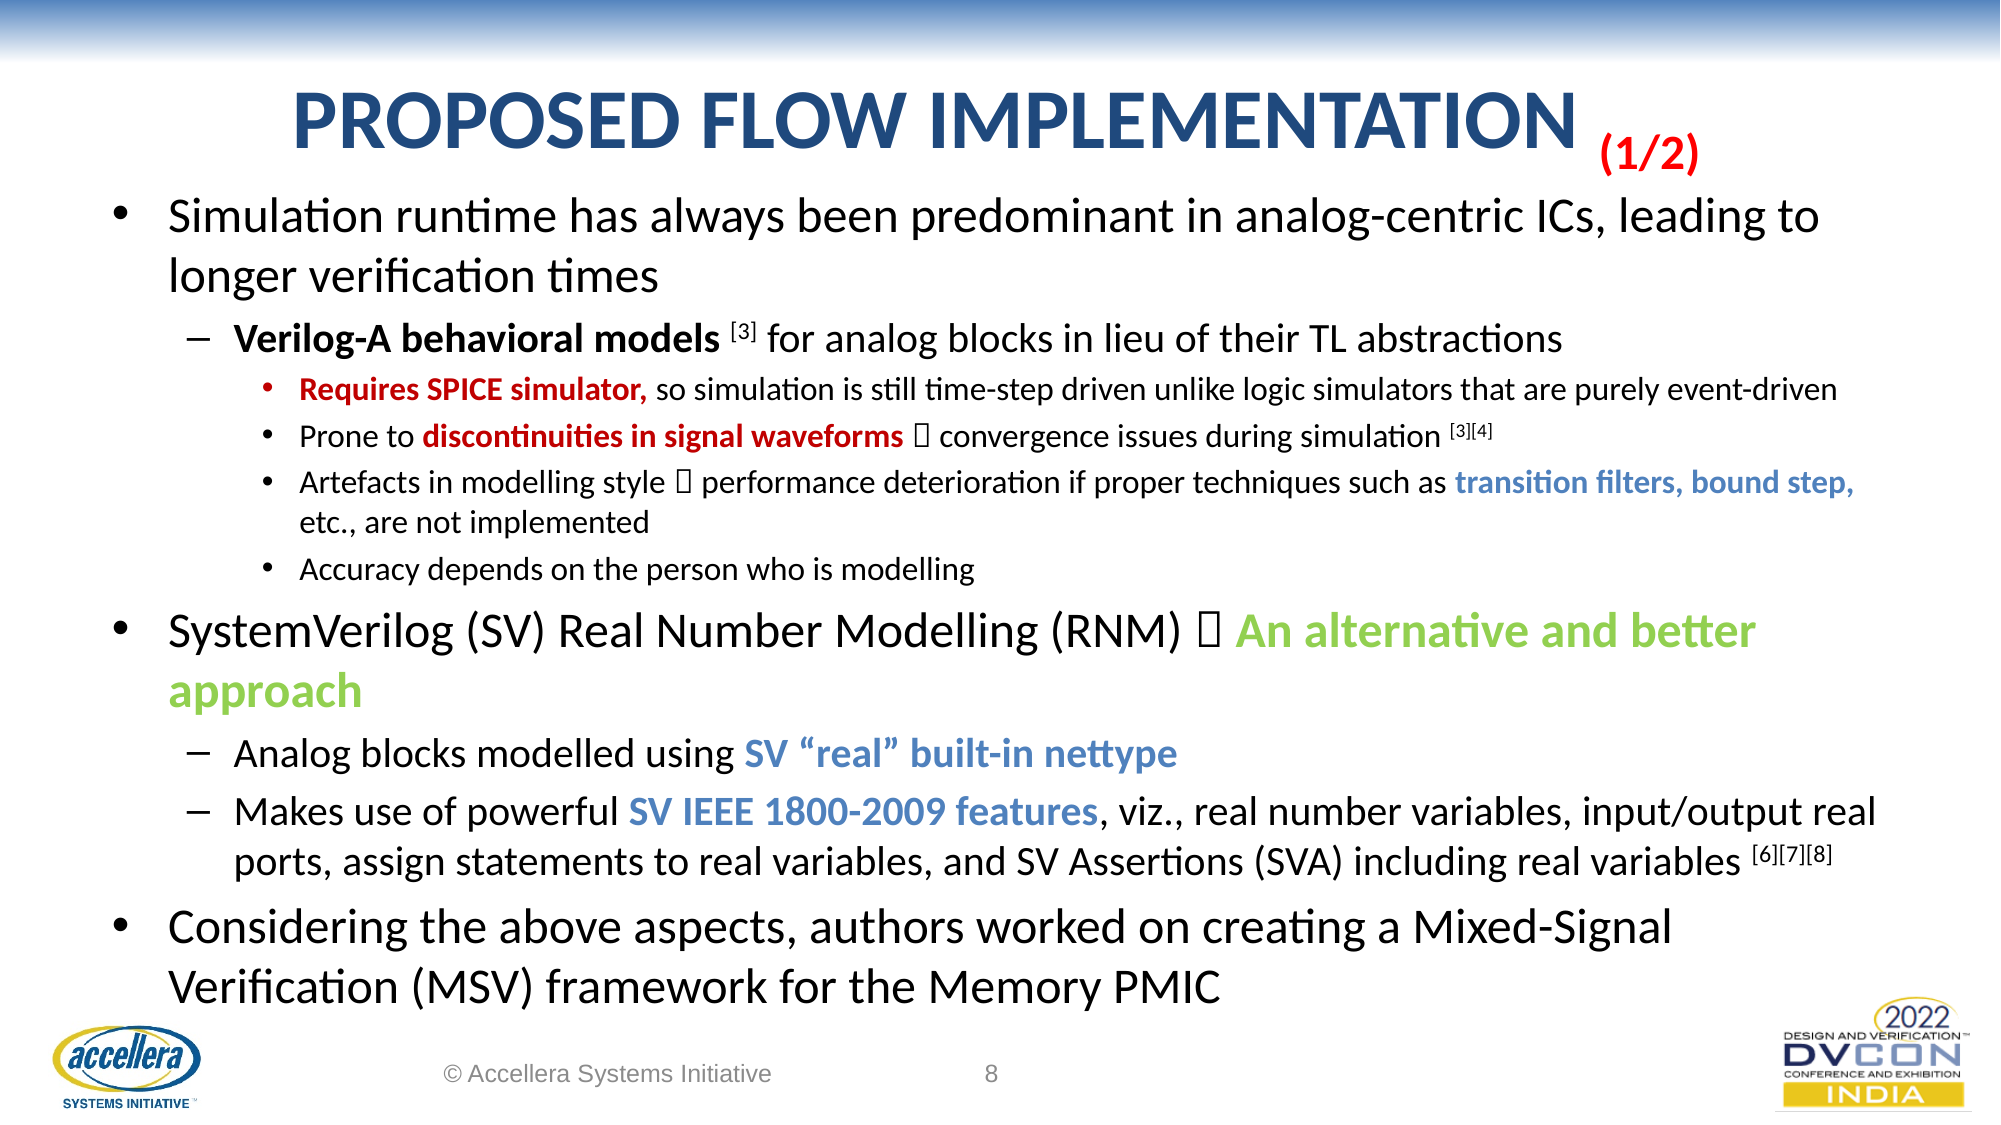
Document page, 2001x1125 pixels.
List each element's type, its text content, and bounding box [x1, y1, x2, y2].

list Simulation runtime has always been predominant in analog-centric ICs, leading to longer verification times Verilog-A behavioral models [3] for analog blocks in lieu of their TL abstractions Requires SPICE simulator, so simulation is still time-step driven unlike logic simulators that are purely event-driven Prone to discontinuities in signal waveforms  convergence issues during simulation [3][4] Artefacts in modelling style  performance deterioration if proper techniques such as transition filters, bound step, etc., are not implemented Accuracy depends on the person who is modelling SystemVerilog (SV) Real Number Modelling (RNM)  An alternative and better approach Analog blocks modelled using SV “real” built-in nettype Makes use of powerful SV IEEE 1800-2009 features, viz., real number variables, input/output real ports, assign statements to real variables, and SV Assertions (SVA) including real variables [6][7][8] Considering the above aspects, authors worked on creating a Mixed-Signal Verification (MSV) framework for the Memory PMIC [96, 174, 1897, 1031]
slide_number 8 [800, 1042, 1184, 1103]
picture [1775, 987, 1972, 1113]
title PROPOSED FLOW IMPLEMENTATION (1/2) [96, 54, 1897, 174]
footer © Accellera Systems Initiative [366, 1042, 800, 1103]
picture [48, 1021, 204, 1112]
